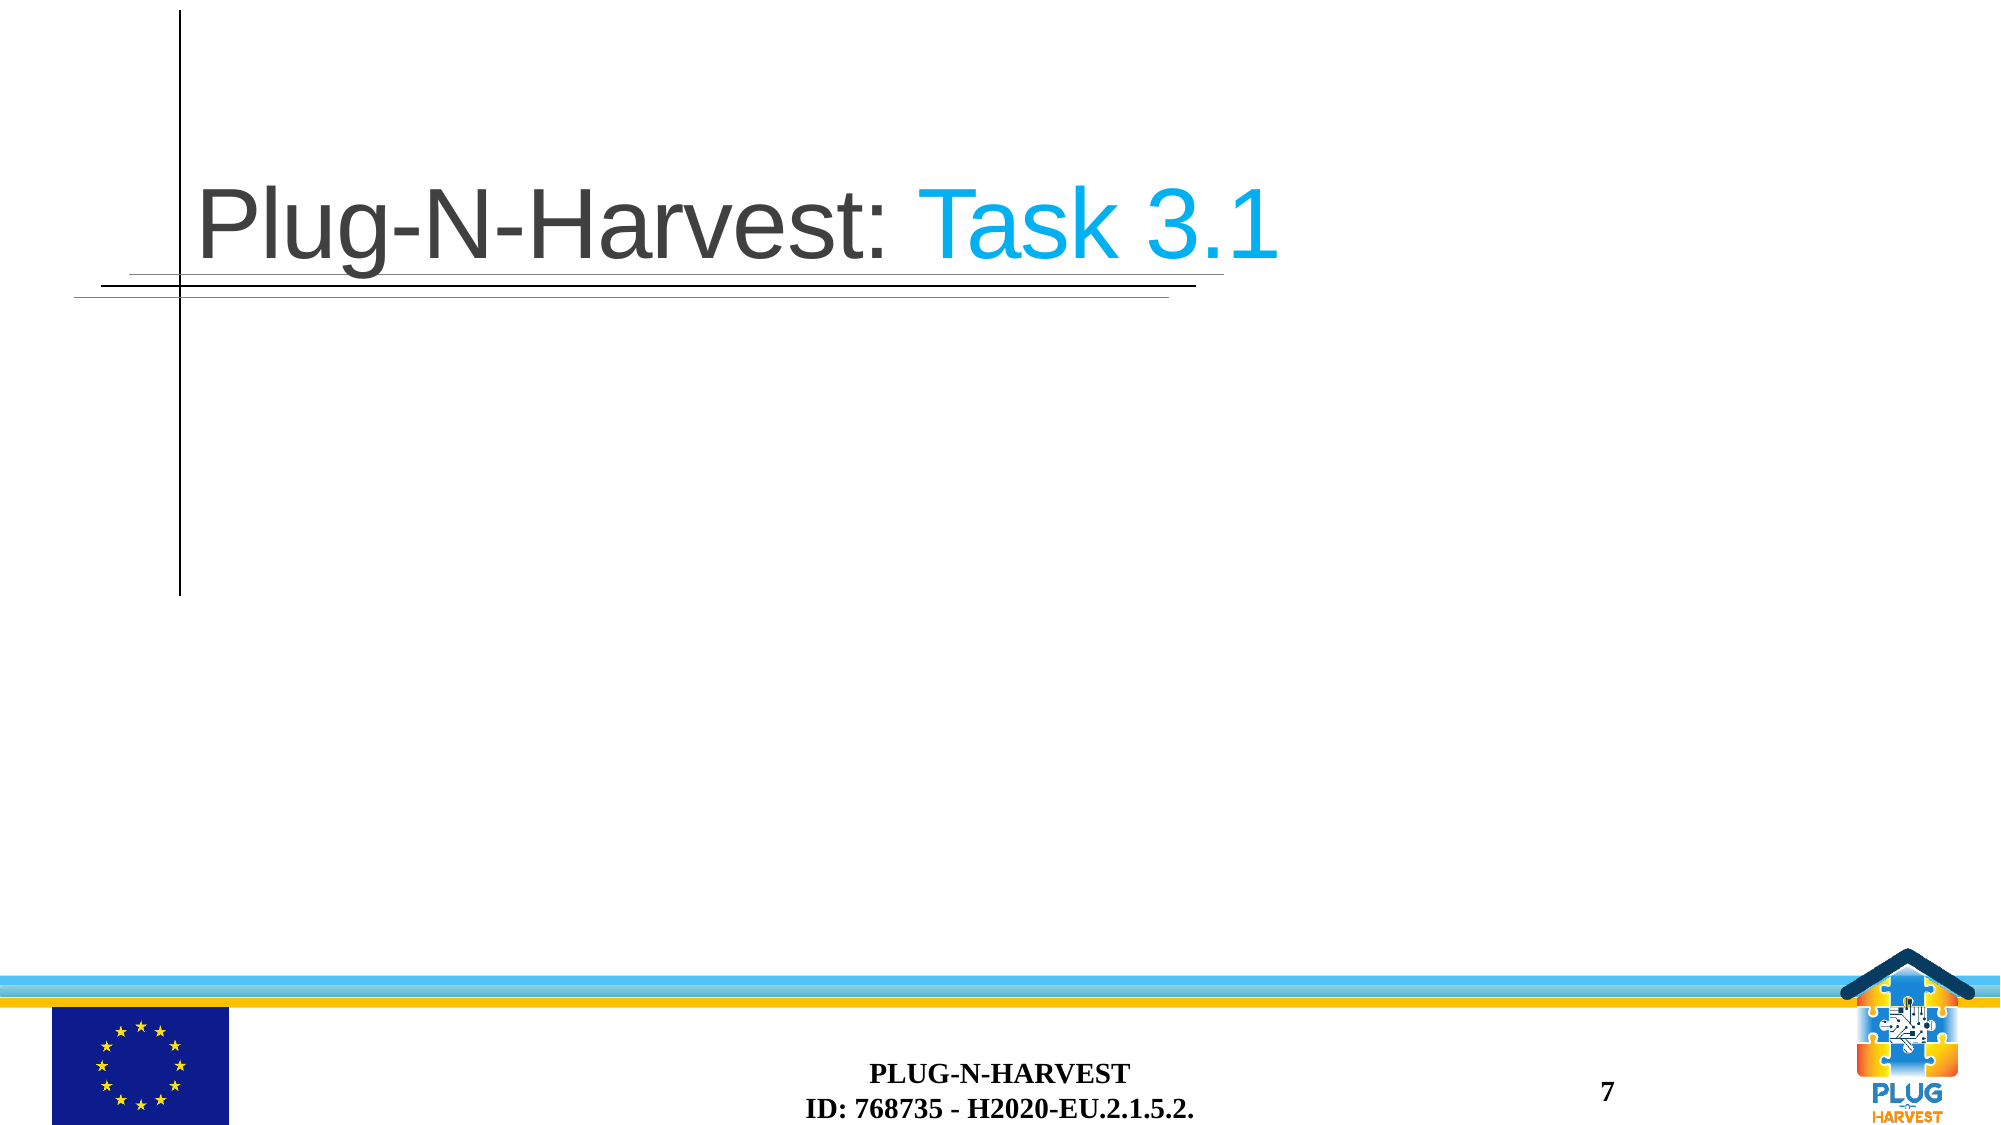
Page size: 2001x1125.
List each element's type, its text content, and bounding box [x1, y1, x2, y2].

footer PLUG-N-HARVEST ID: 768735 - H2020-EU.2.1.5.2. [604, 1059, 1396, 1120]
picture [52, 1007, 229, 1125]
title Plug-N-Harvest: Task 3.1 [180, 47, 1830, 287]
slide_number 7 [1414, 1059, 1631, 1120]
picture [1814, 945, 2001, 1125]
